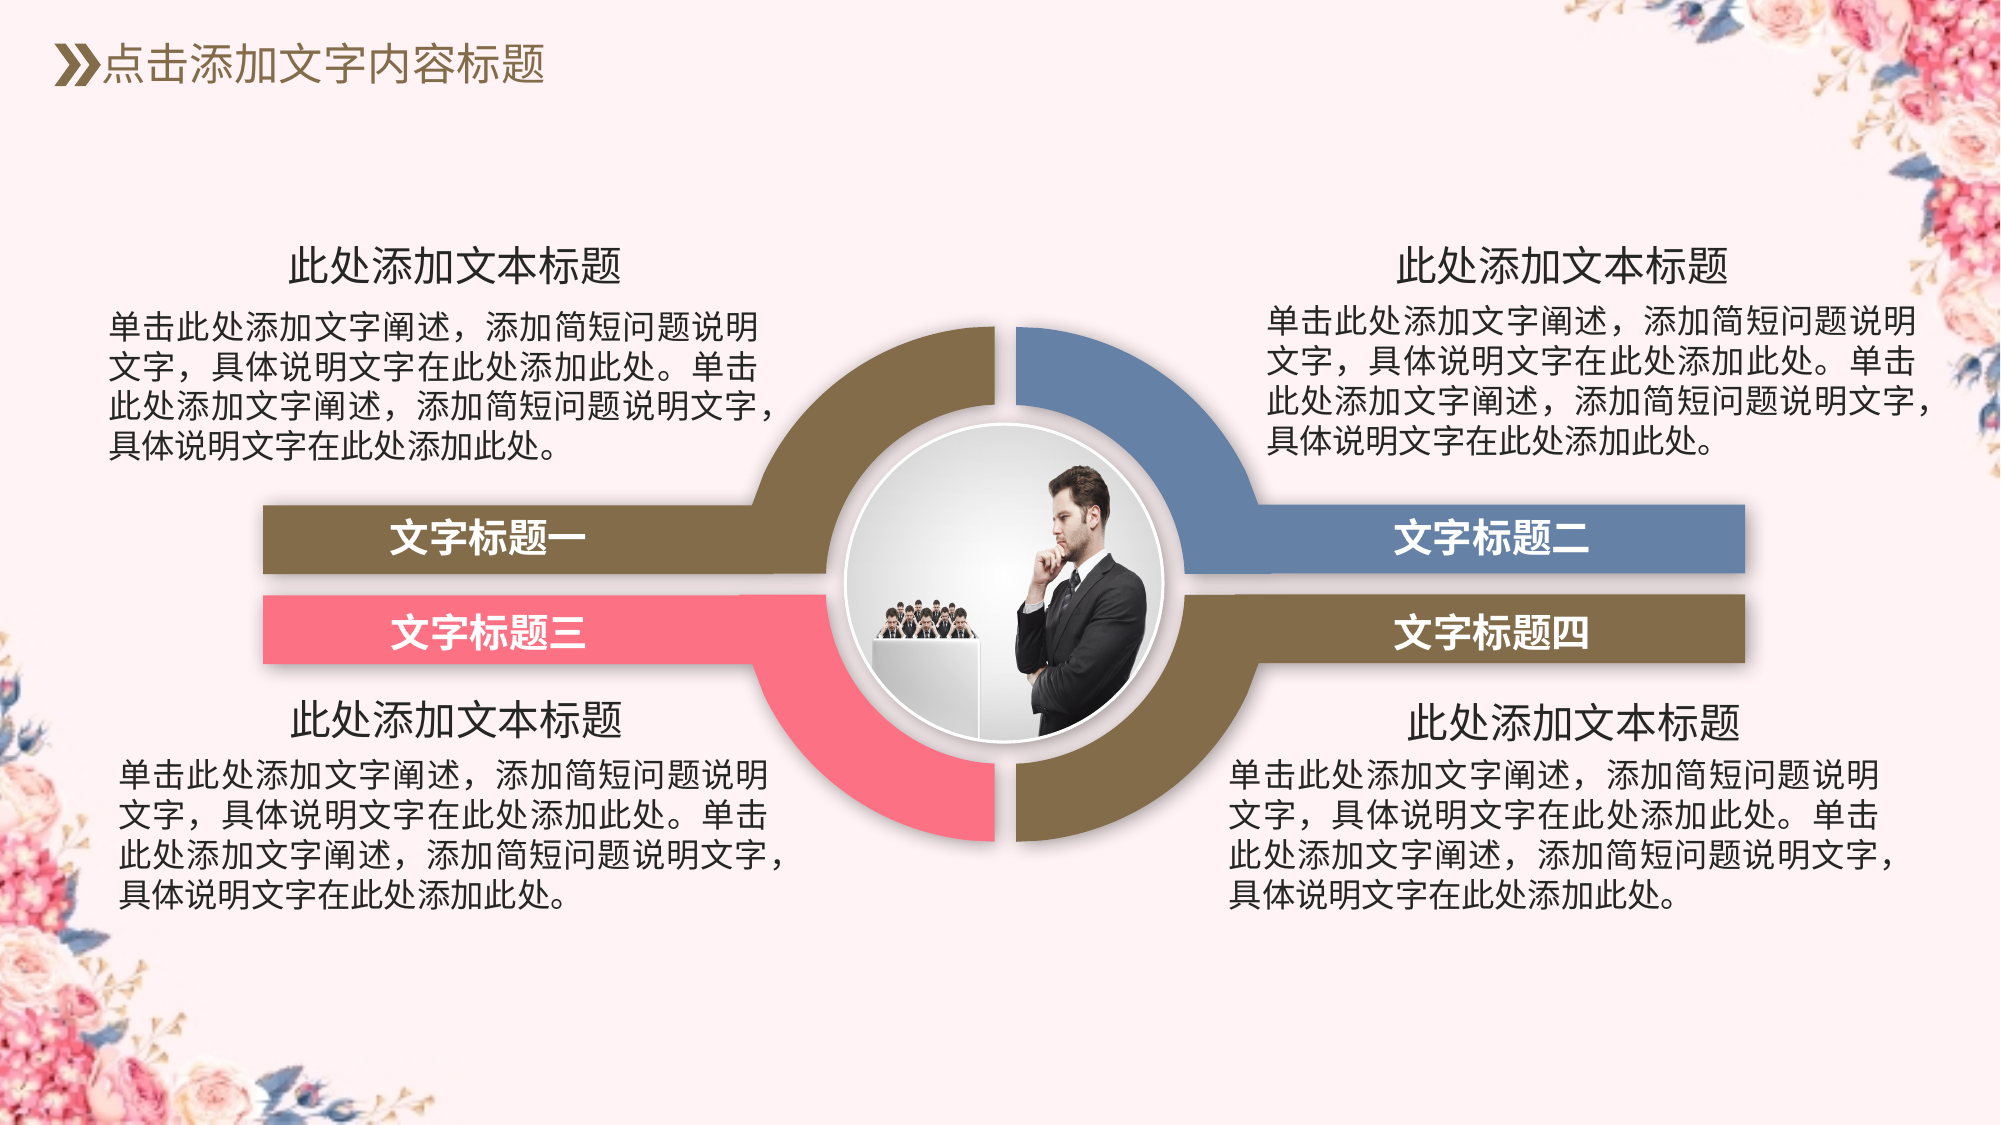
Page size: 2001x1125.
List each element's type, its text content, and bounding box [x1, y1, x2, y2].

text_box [103, 685, 786, 924]
text_box [1016, 326, 1746, 574]
text_box [1016, 594, 1746, 842]
text_box 点击添加文字内容标题 [86, 28, 562, 97]
text_box 文字标题三 [377, 601, 602, 663]
text_box 文字标题四 [1379, 616, 1605, 663]
text_box [263, 594, 995, 842]
text_box 文字标题一 [376, 506, 601, 616]
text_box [54, 43, 101, 87]
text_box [1213, 689, 1896, 924]
picture [0, 0, 2001, 1125]
text_box [845, 424, 1163, 743]
text_box 文字标题二 [1379, 506, 1605, 616]
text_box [93, 231, 776, 476]
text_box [1250, 231, 1934, 470]
text_box [263, 326, 995, 575]
